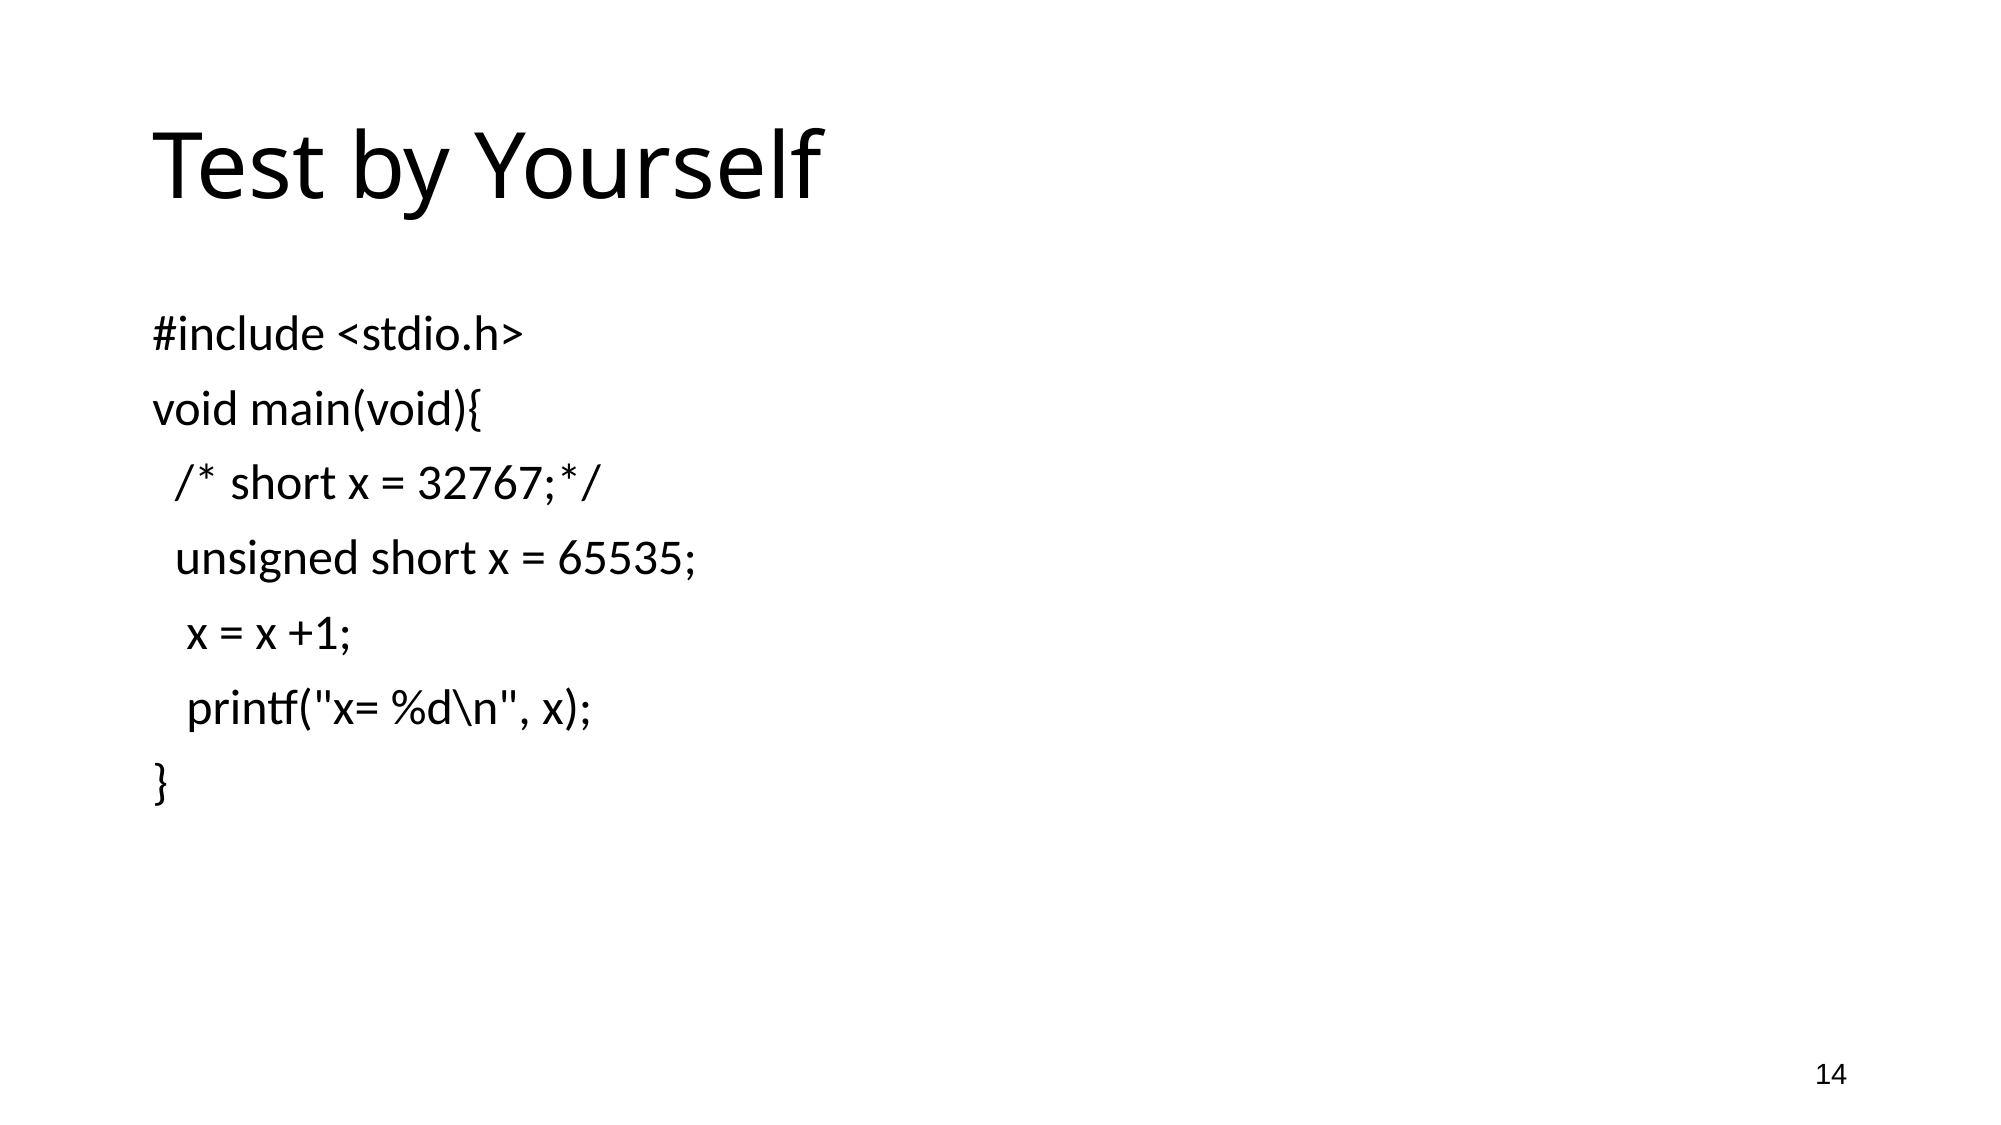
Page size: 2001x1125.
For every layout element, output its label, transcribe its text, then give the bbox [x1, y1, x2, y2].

list #include <stdio.h> void main(void){ /* short x = 32767;*/ unsigned short x = 65535; x = x +1; printf("x= %d\n", x); } [137, 299, 1863, 1014]
title Test by Yourself [137, 59, 1863, 278]
slide_number 14 [1412, 1042, 1863, 1103]
